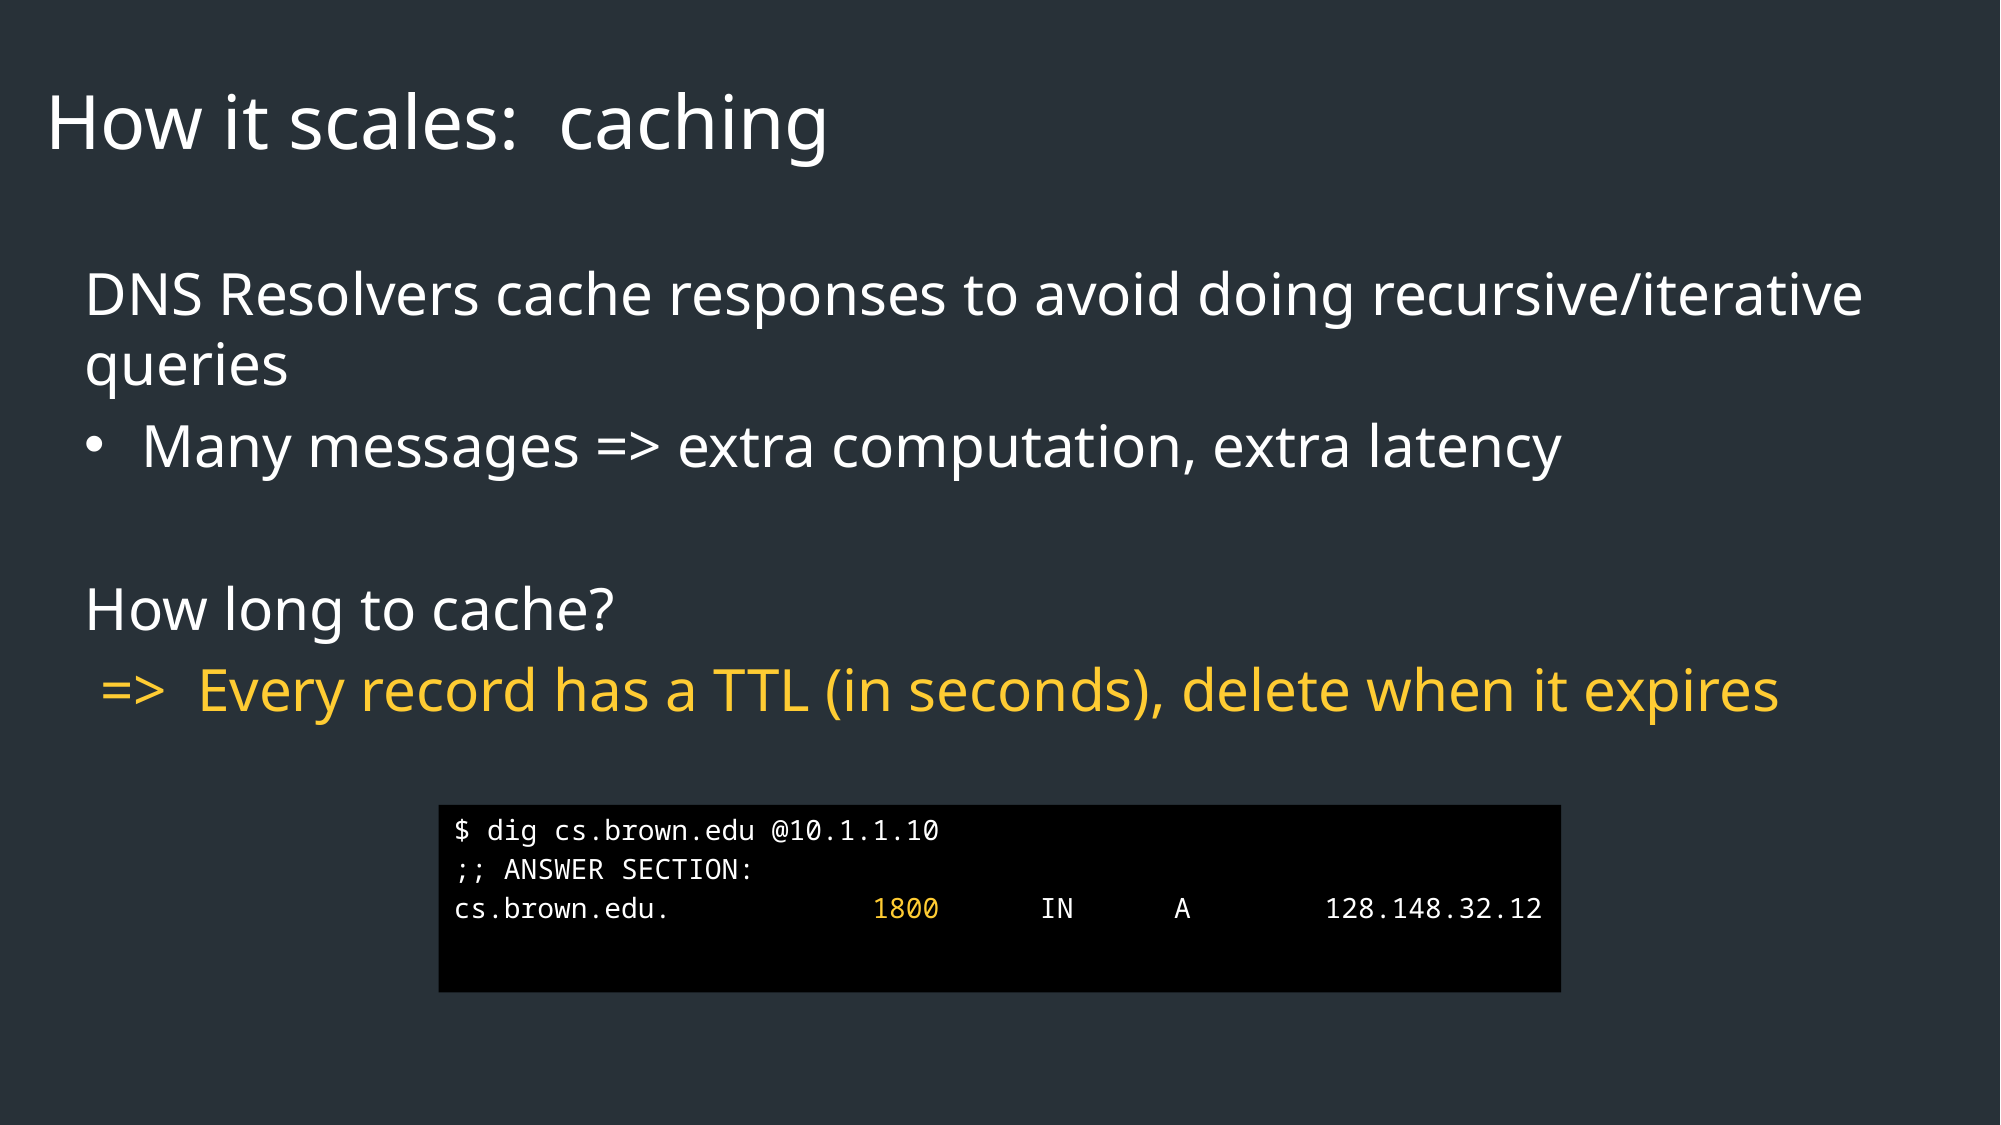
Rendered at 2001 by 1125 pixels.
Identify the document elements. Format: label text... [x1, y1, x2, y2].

list DNS Resolvers cache responses to avoid doing recursive/iterative queries Many messages => extra computation, extra latency How long to cache? => Every record has a TTL (in seconds), delete when it expires [69, 249, 1895, 993]
text_box $ dig cs.brown.edu @10.1.1.10 ;; ANSWER SECTION: cs.brown.edu. 1800 IN A 128.148.32.12 [438, 804, 1562, 993]
title How it scales: caching [30, 26, 1830, 214]
